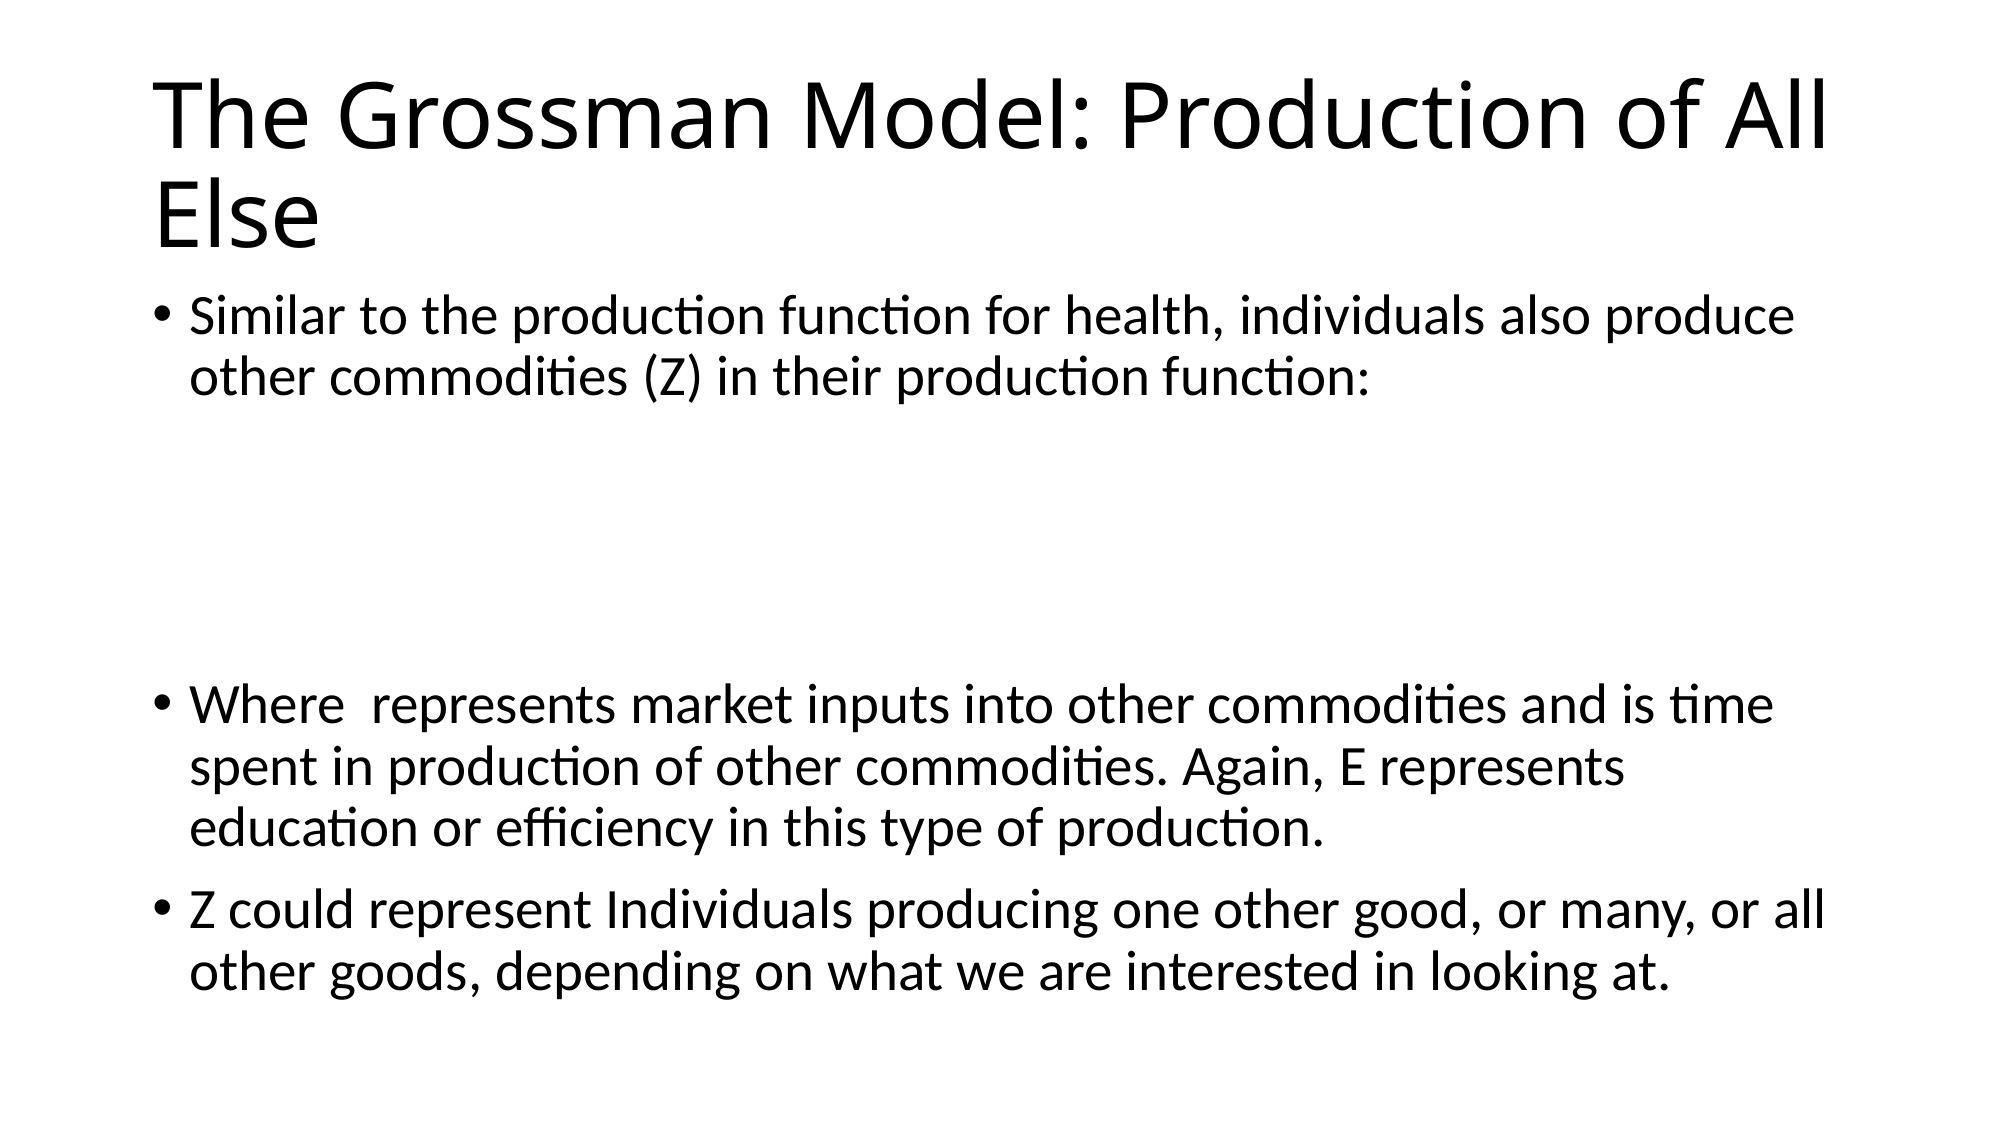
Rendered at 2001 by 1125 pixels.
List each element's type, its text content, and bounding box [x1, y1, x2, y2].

title The Grossman Model: Production of All Else [137, 59, 1863, 278]
